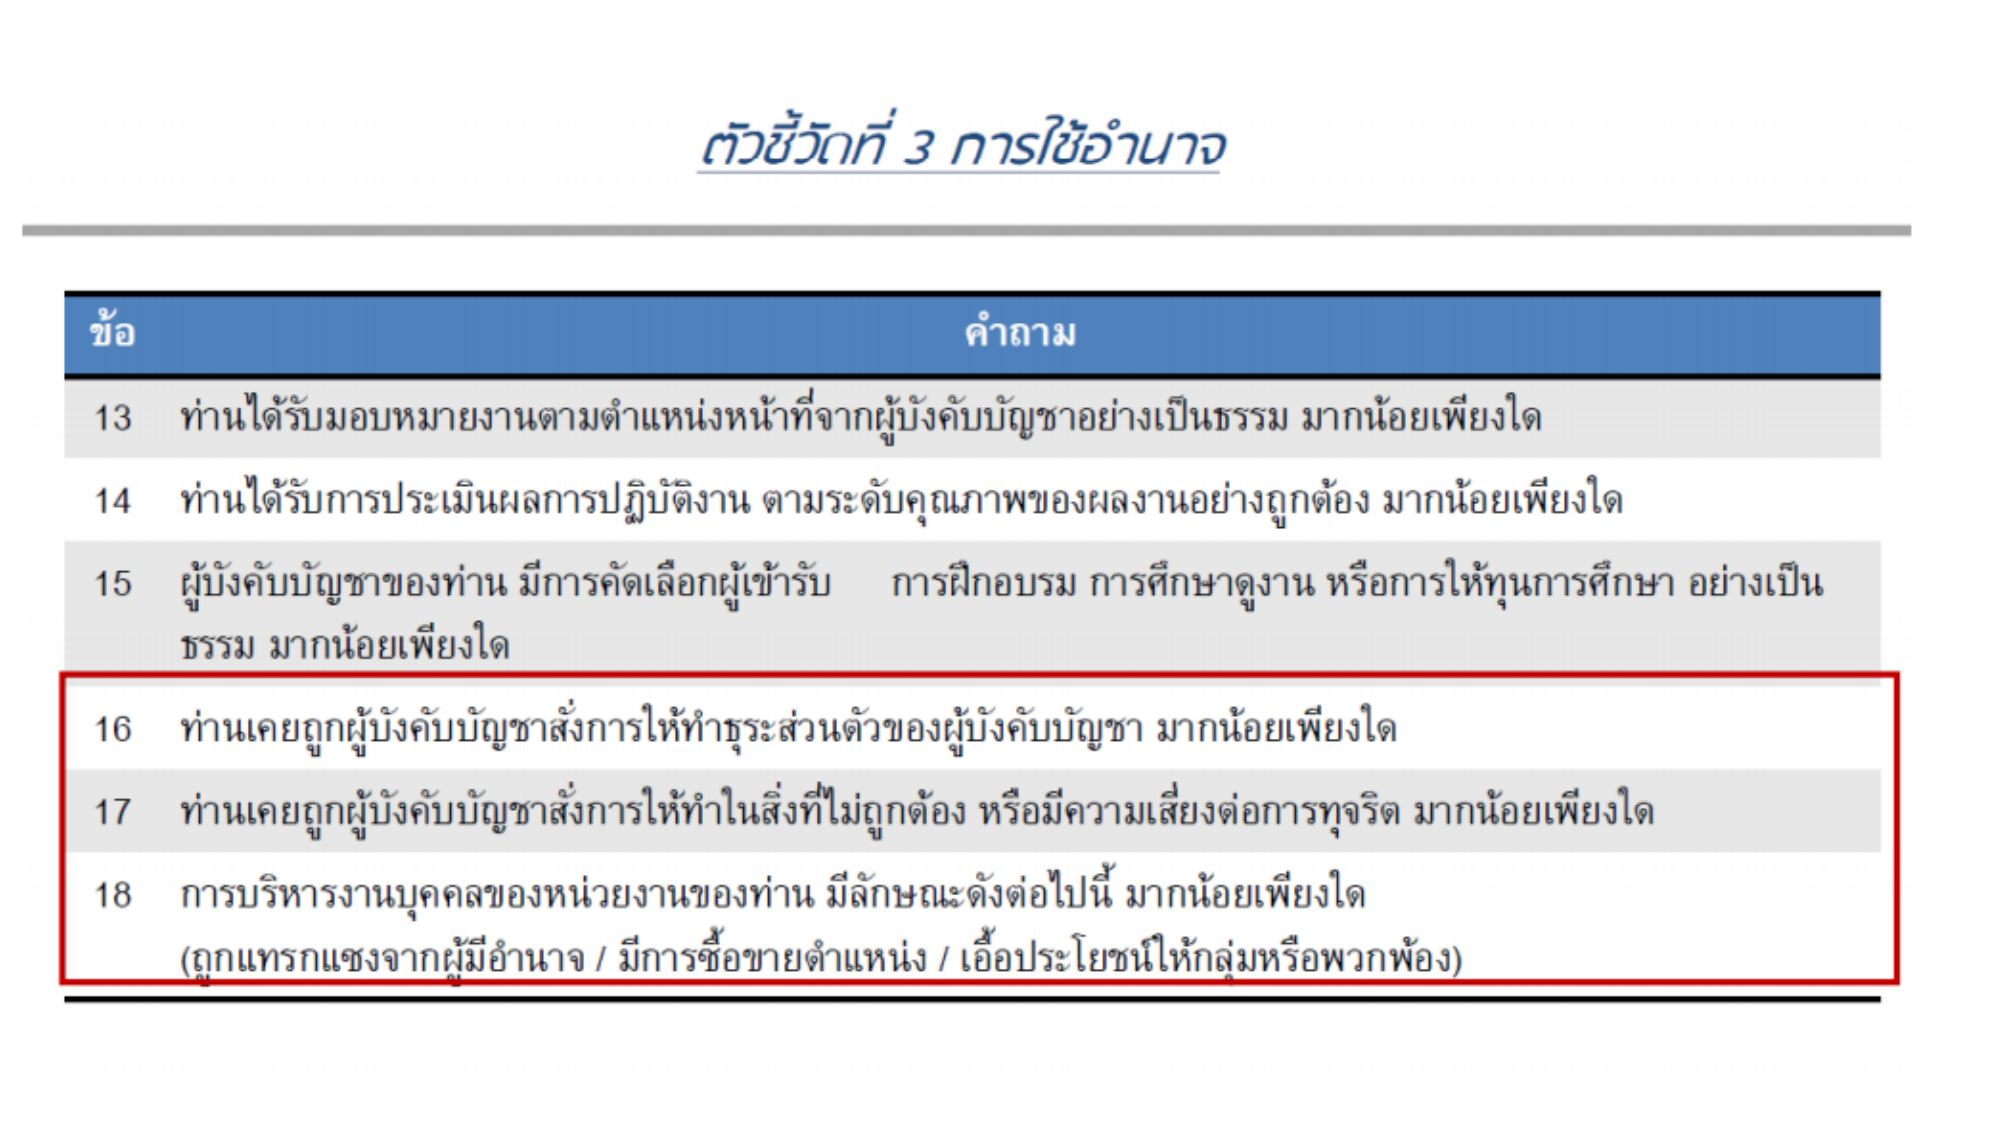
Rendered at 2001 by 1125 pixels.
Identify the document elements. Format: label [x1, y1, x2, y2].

picture [0, 64, 1938, 1071]
